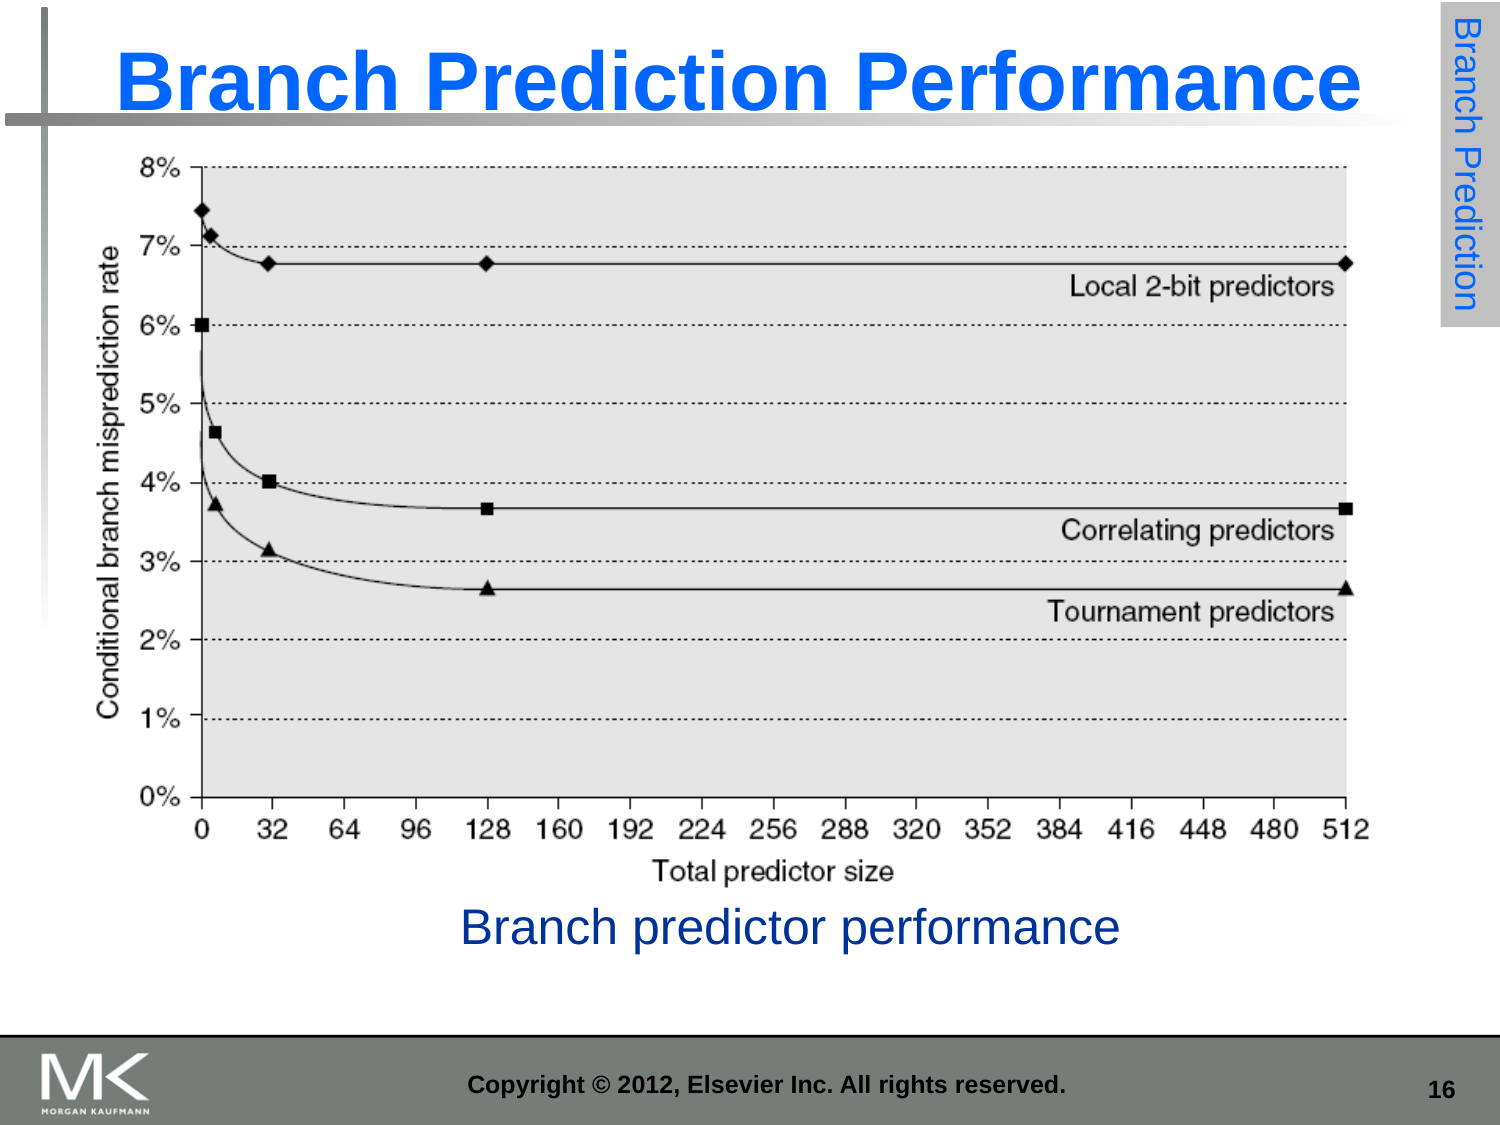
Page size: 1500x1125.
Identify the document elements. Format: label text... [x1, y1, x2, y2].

picture [52, 128, 1426, 894]
text_box Branch predictor performance [112, 184, 1469, 1024]
picture [29, 1046, 160, 1123]
footer Copyright © 2012, Elsevier Inc. All rights reserved. [170, 1046, 1365, 1106]
title Branch Prediction Performance [100, 17, 1440, 135]
text_box Branch Prediction [1440, 2, 1500, 328]
